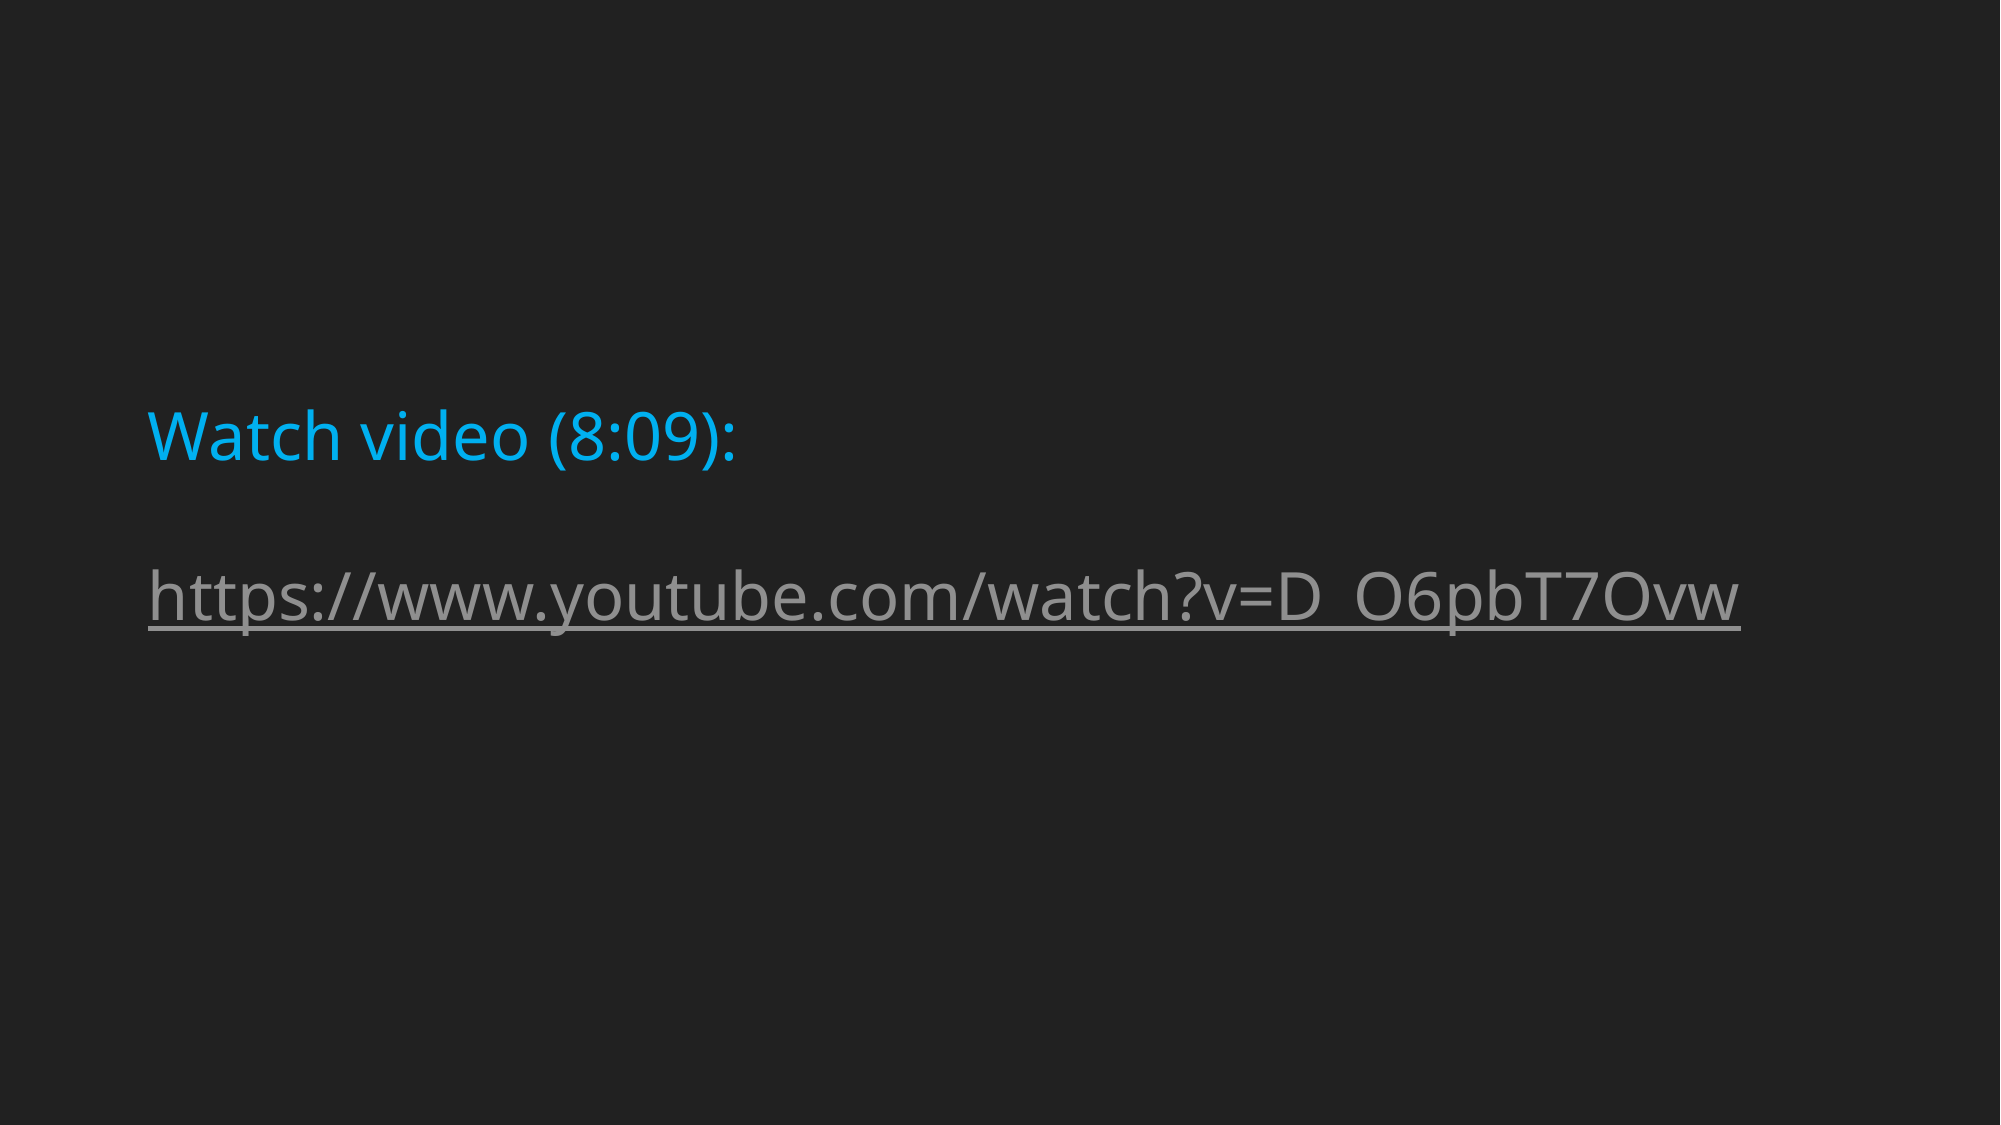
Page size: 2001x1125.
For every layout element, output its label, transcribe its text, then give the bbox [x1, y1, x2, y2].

text_box Watch video (8:09): https://www.youtube.com/watch?v=D_O6pbT7Ovw [133, 386, 1936, 653]
